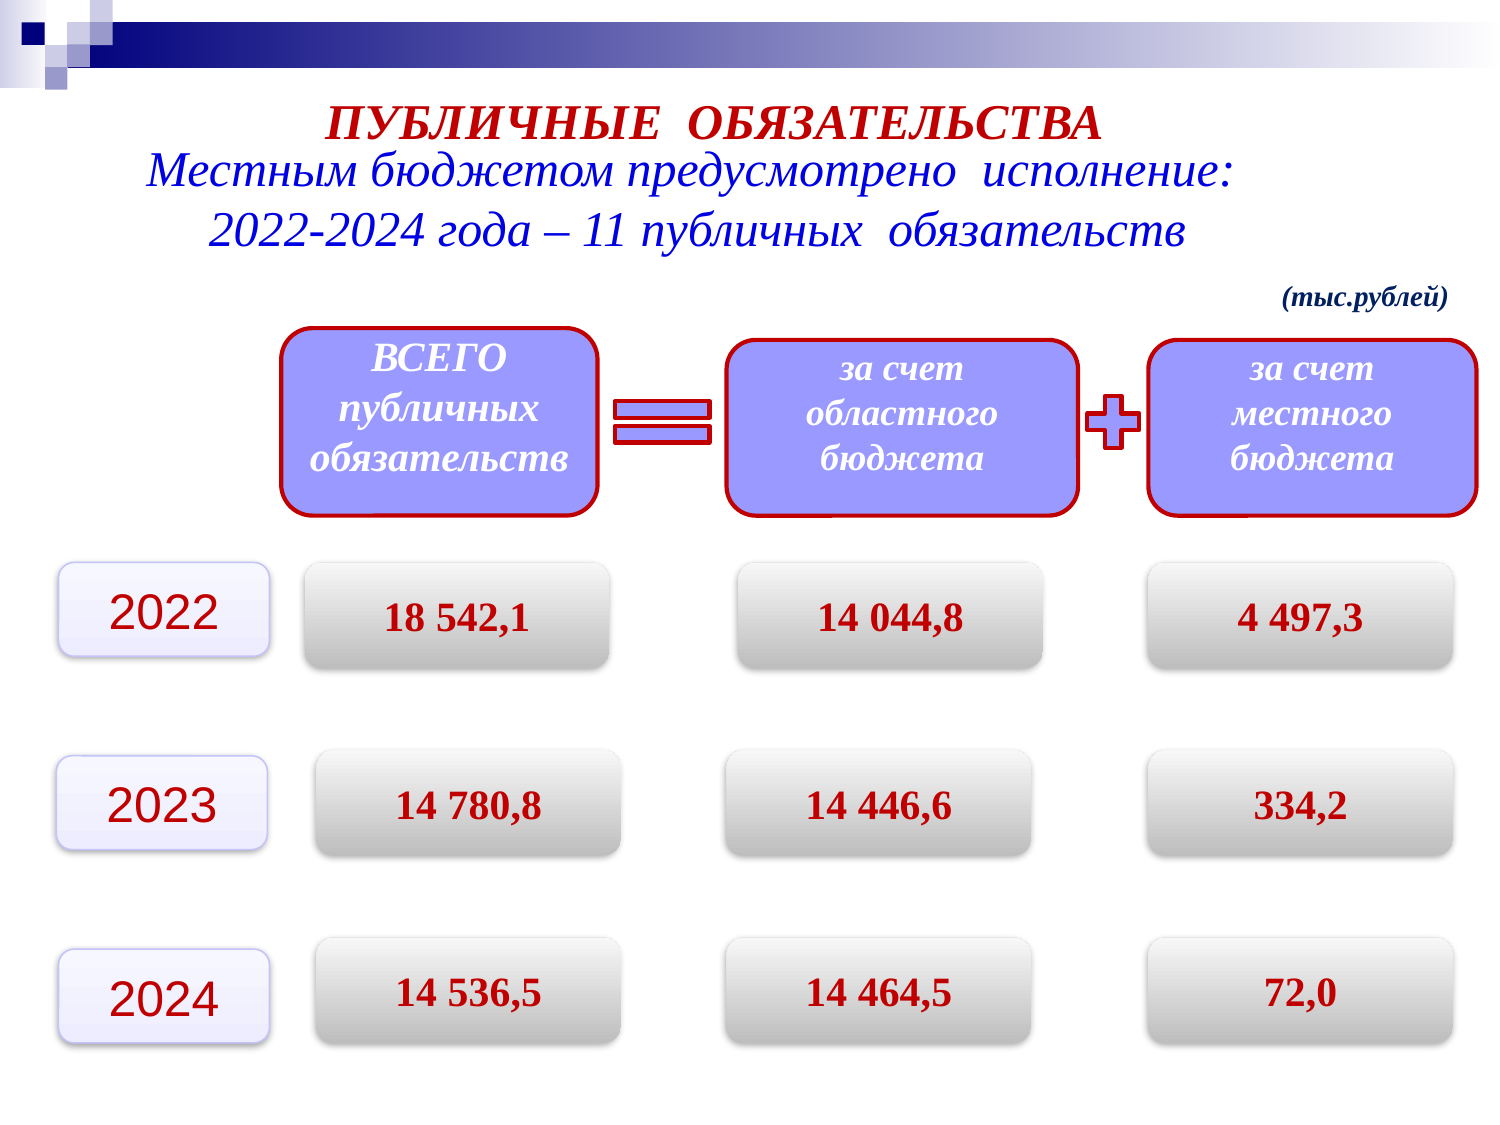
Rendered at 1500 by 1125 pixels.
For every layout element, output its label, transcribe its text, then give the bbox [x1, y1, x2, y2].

text_box 2023 [55, 754, 269, 851]
text_box 14 044,8 [738, 562, 1043, 668]
text_box за счет областного бюджета [724, 337, 1081, 518]
text_box [613, 399, 712, 420]
text_box [613, 424, 712, 445]
text_box 14 446,6 [726, 749, 1032, 856]
text_box 72,0 [1148, 937, 1454, 1043]
text_box 14 536,5 [316, 937, 622, 1043]
text_box 2024 [57, 948, 271, 1044]
text_box Местным бюджетом предусмотрено исполнение: 2022-2024 года – 11 публичных обязательств [23, 128, 1371, 264]
text_box 14 464,5 [726, 937, 1032, 1043]
text_box (тыс.рублей) [1266, 269, 1465, 320]
text_box 2022 [57, 561, 271, 657]
text_box 14 780,8 [316, 749, 622, 856]
text_box 4 497,3 [1148, 562, 1454, 668]
text_box за счет местного бюджета [1146, 337, 1479, 518]
text_box [1085, 394, 1141, 450]
text_box 18 542,1 [304, 562, 610, 668]
text_box ВСЕГО публичных обязательств [279, 326, 600, 518]
text_box ПУБЛИЧНЫЕ ОБЯЗАТЕЛЬСТВА [128, 81, 1301, 128]
text_box 334,2 [1148, 749, 1454, 856]
